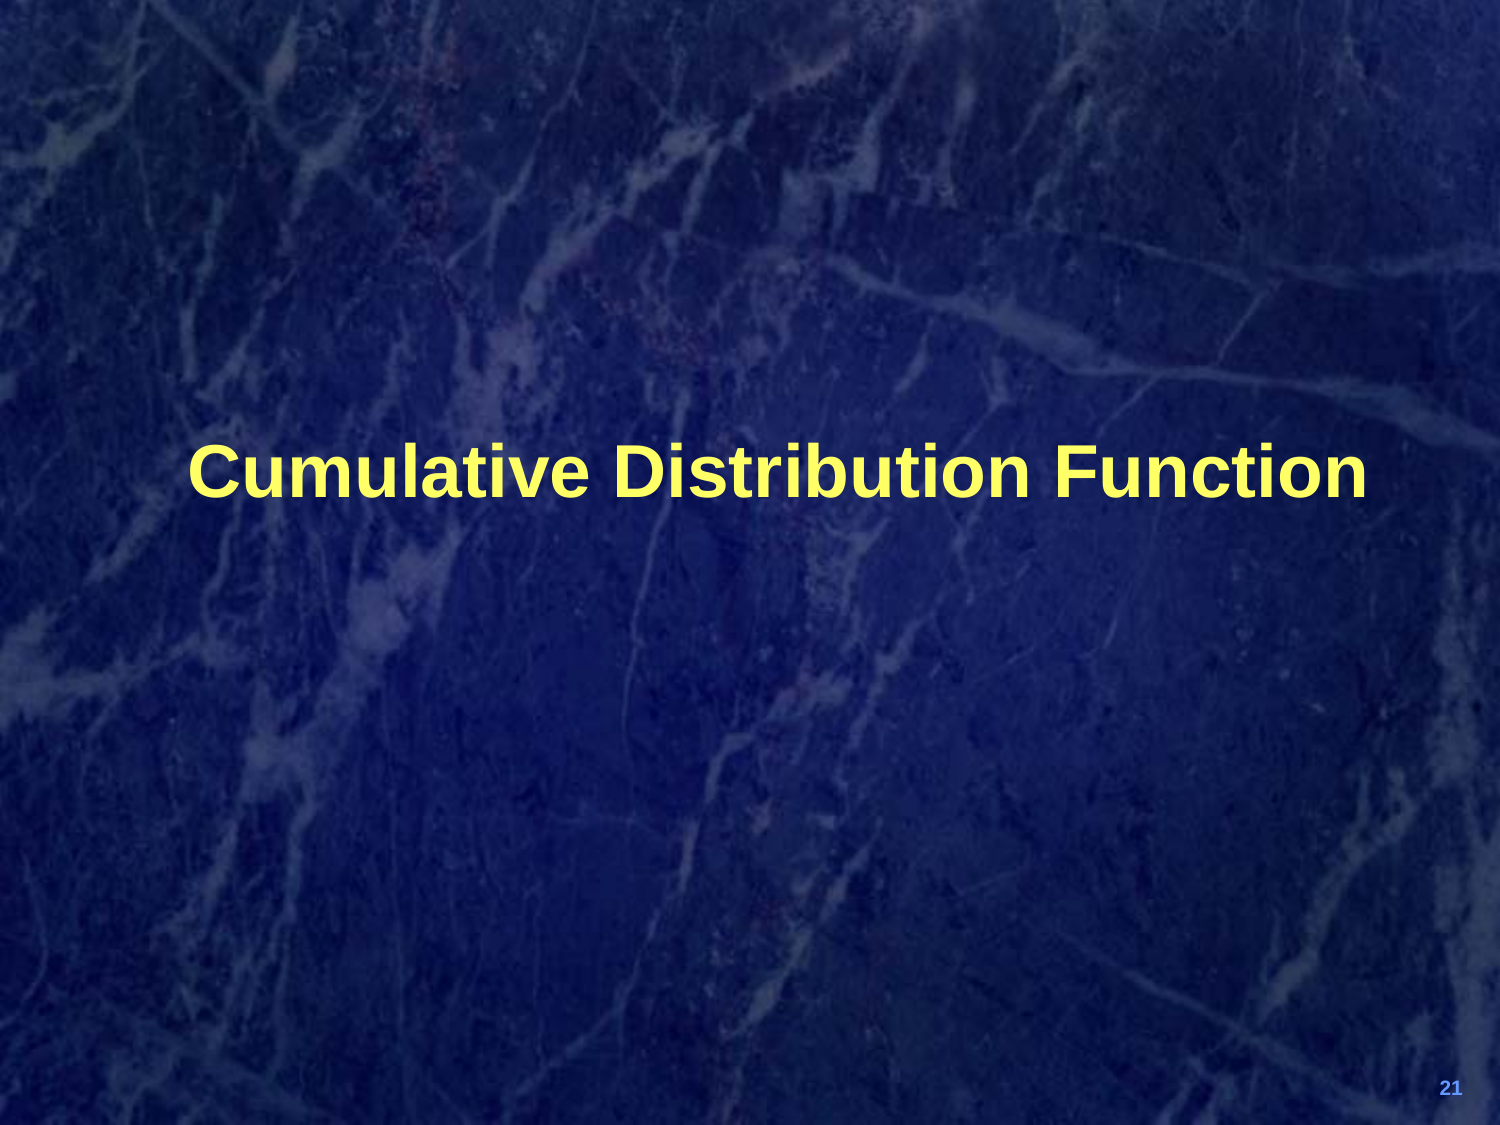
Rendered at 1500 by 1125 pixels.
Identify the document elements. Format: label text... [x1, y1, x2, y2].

picture [0, 0, 1500, 1125]
title Cumulative Distribution Function [99, 424, 1438, 741]
slide_number 21 [1149, 1074, 1463, 1100]
